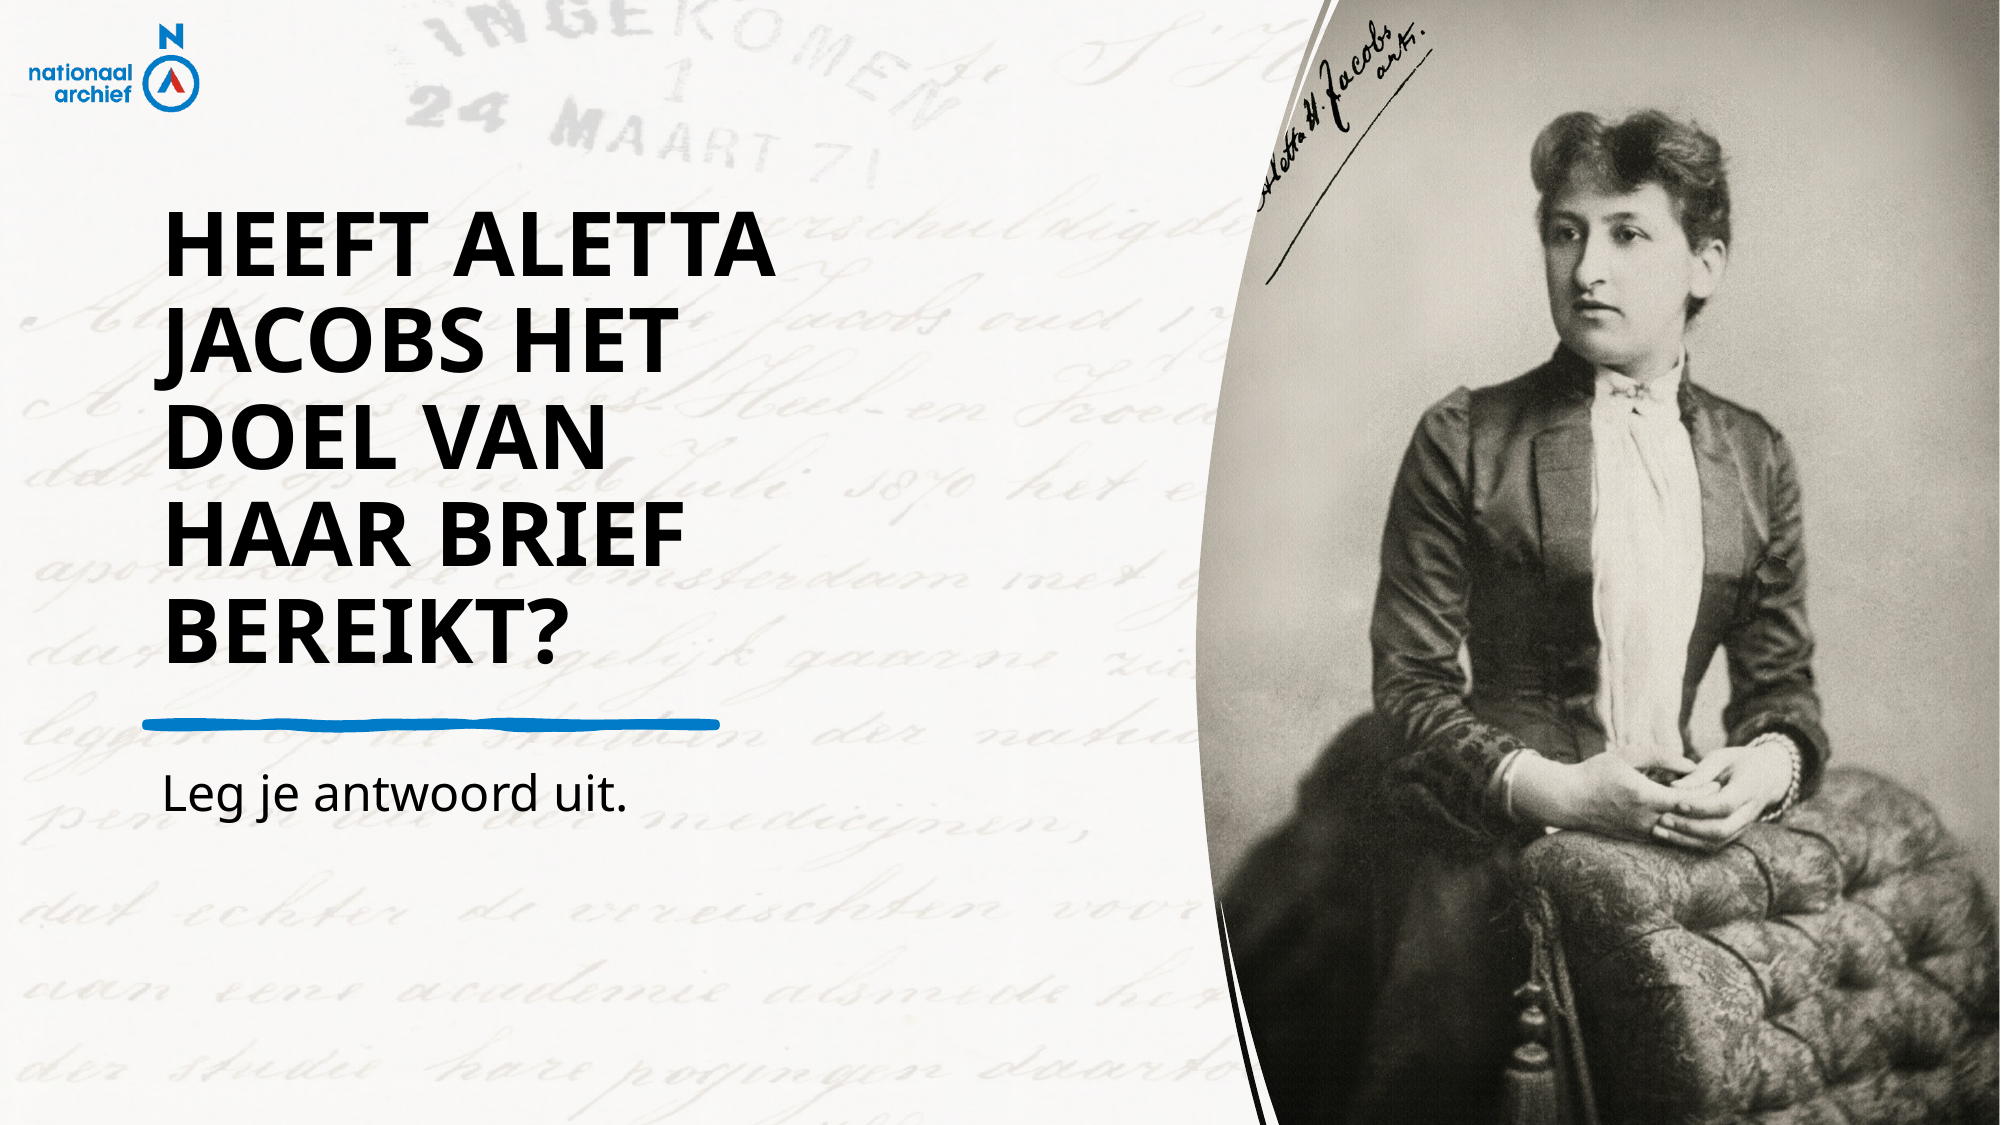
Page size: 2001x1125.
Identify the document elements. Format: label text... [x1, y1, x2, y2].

title Heeft Aletta Jacobs het doel van haar brief bereikt? [146, 190, 893, 690]
text_box [145, 721, 716, 729]
picture [1195, 0, 2000, 1125]
list Leg je antwoord uit. [146, 760, 804, 1019]
picture [16, 10, 212, 125]
